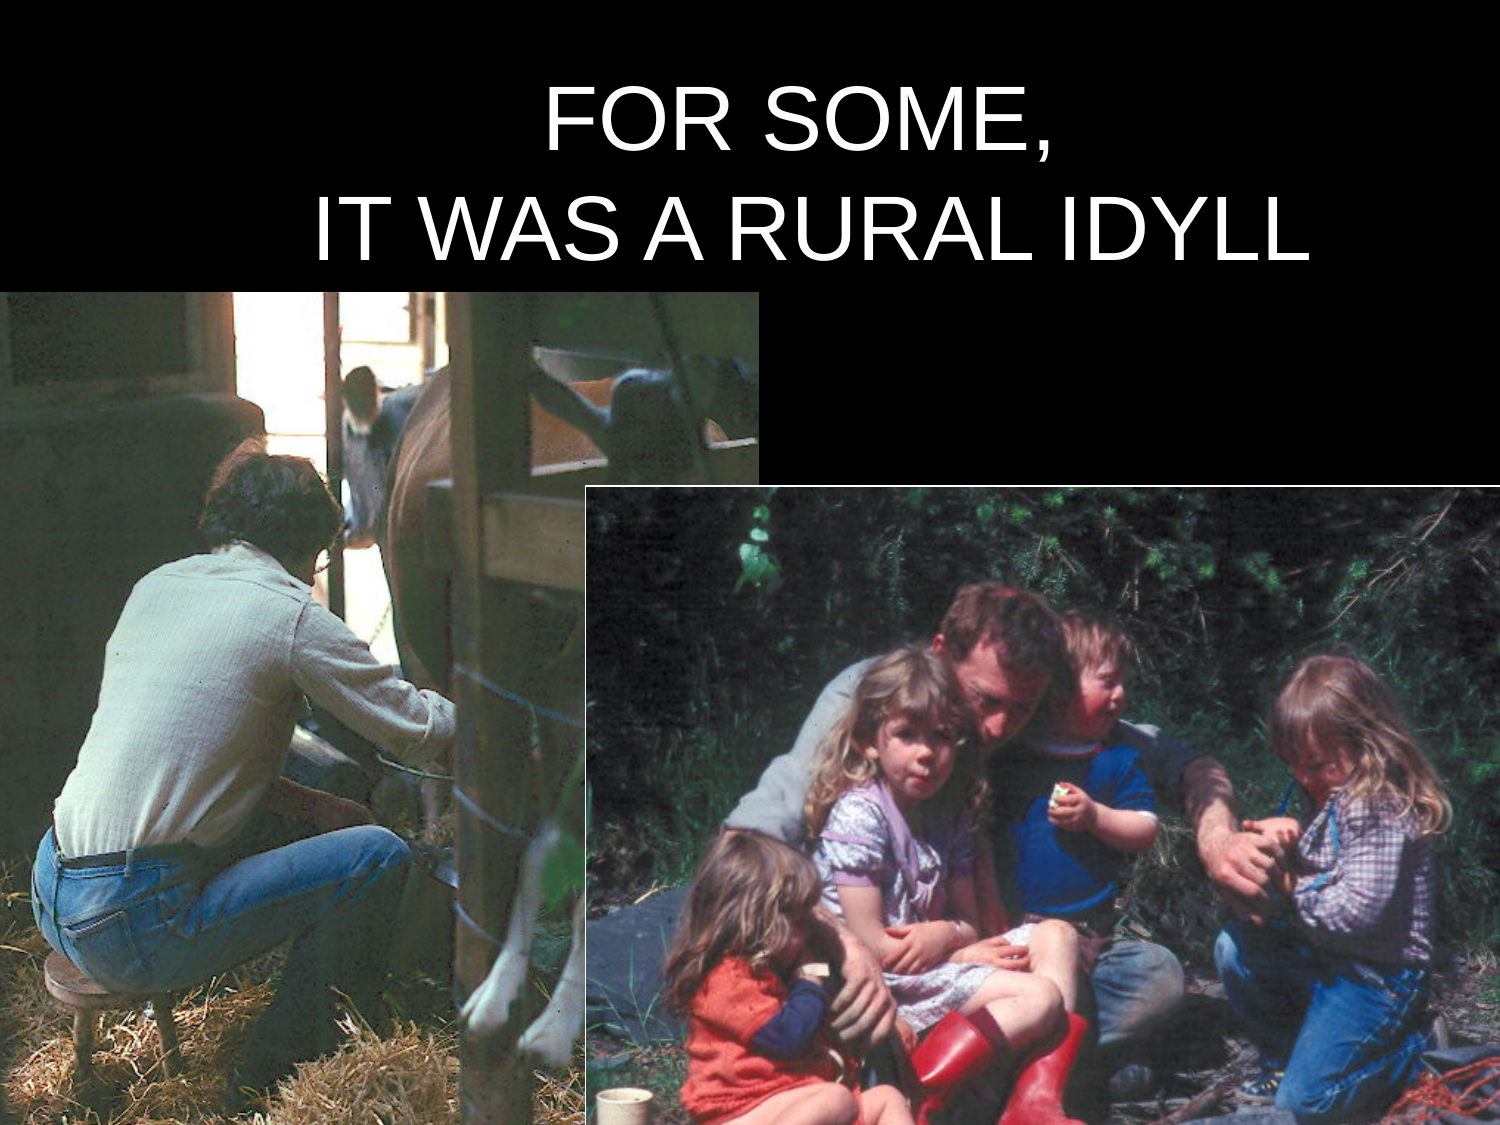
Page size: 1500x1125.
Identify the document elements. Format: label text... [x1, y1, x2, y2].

picture [0, 292, 1500, 1125]
text_box FOR SOME, IT WAS A RURAL IDYLL [162, 75, 1438, 263]
